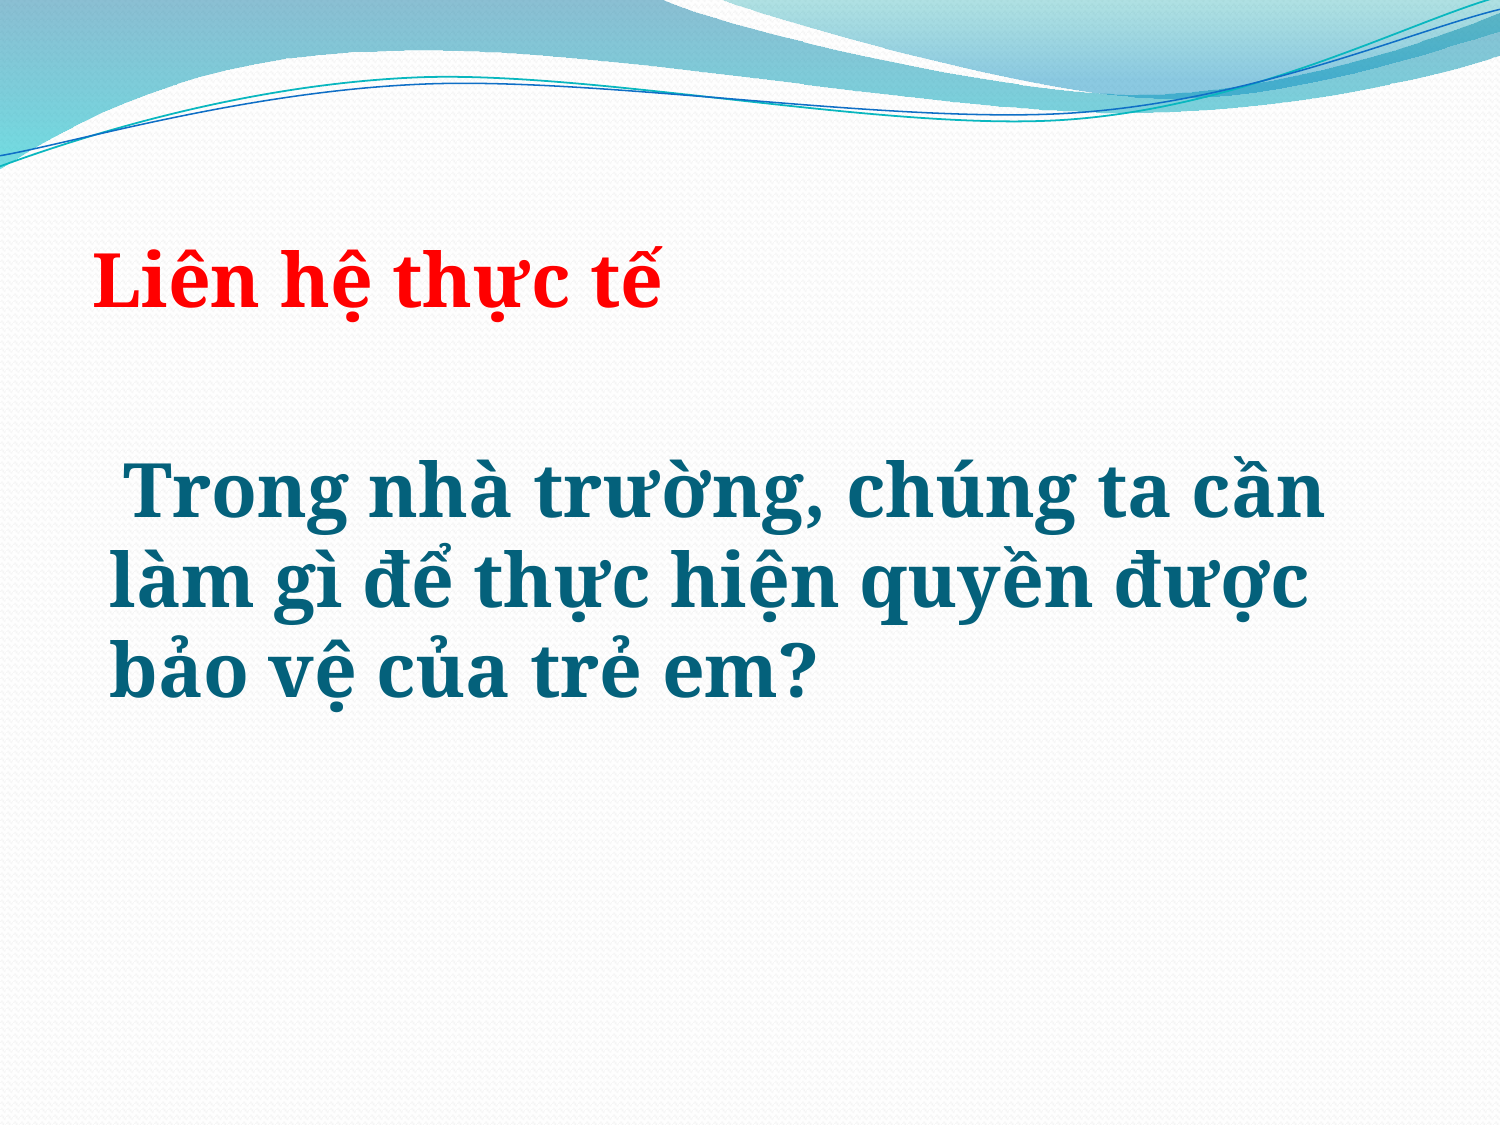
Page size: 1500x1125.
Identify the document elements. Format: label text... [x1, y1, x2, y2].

list Liên hệ thực tế Trong nhà trường, chúng ta cần làm gì để thực hiện quyền được bảo vệ của trẻ em? [50, 224, 1463, 875]
